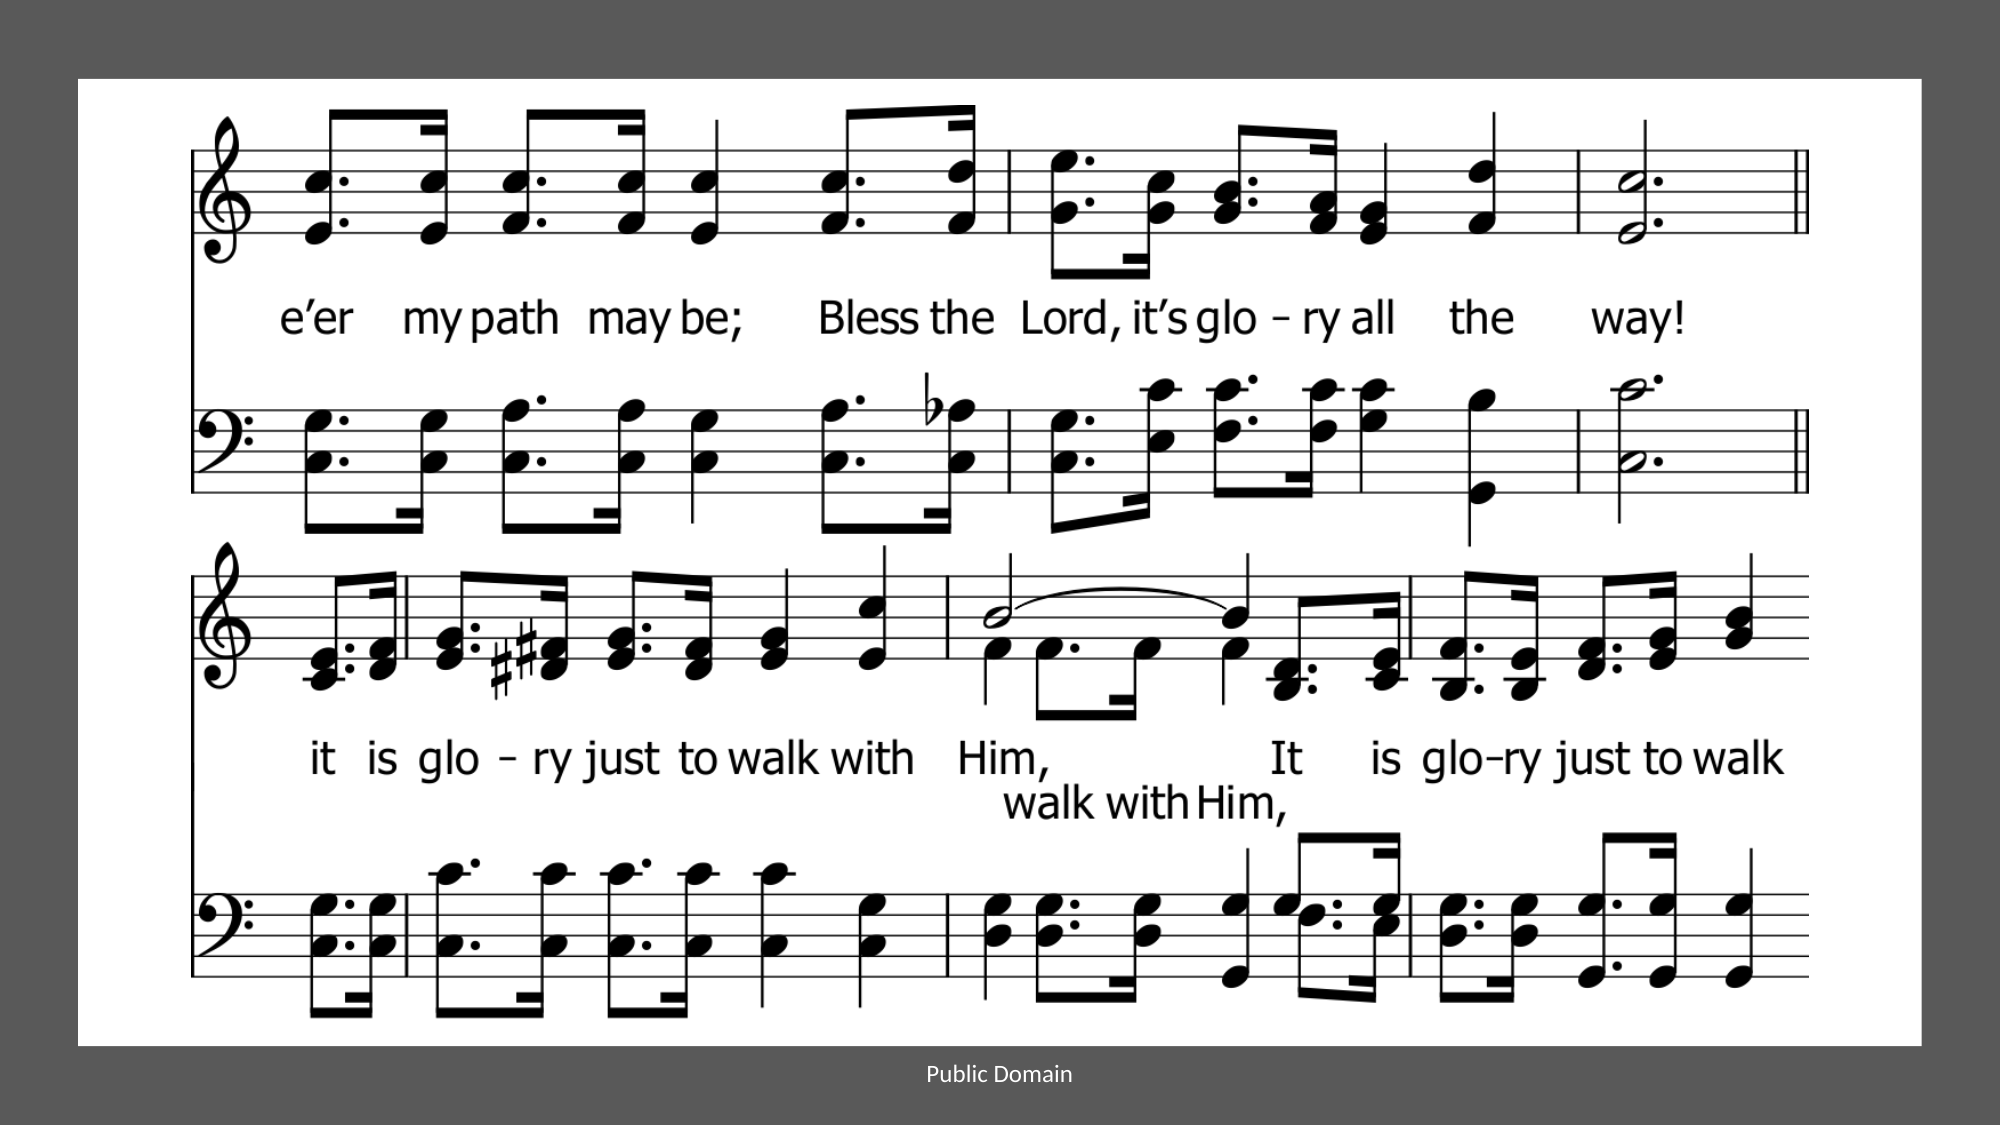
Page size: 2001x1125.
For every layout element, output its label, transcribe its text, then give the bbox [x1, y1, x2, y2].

text_box [0, 0, 2000, 1125]
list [191, 105, 1809, 1020]
text_box [77, 78, 1923, 1047]
footer Public Domain [662, 1042, 1338, 1103]
